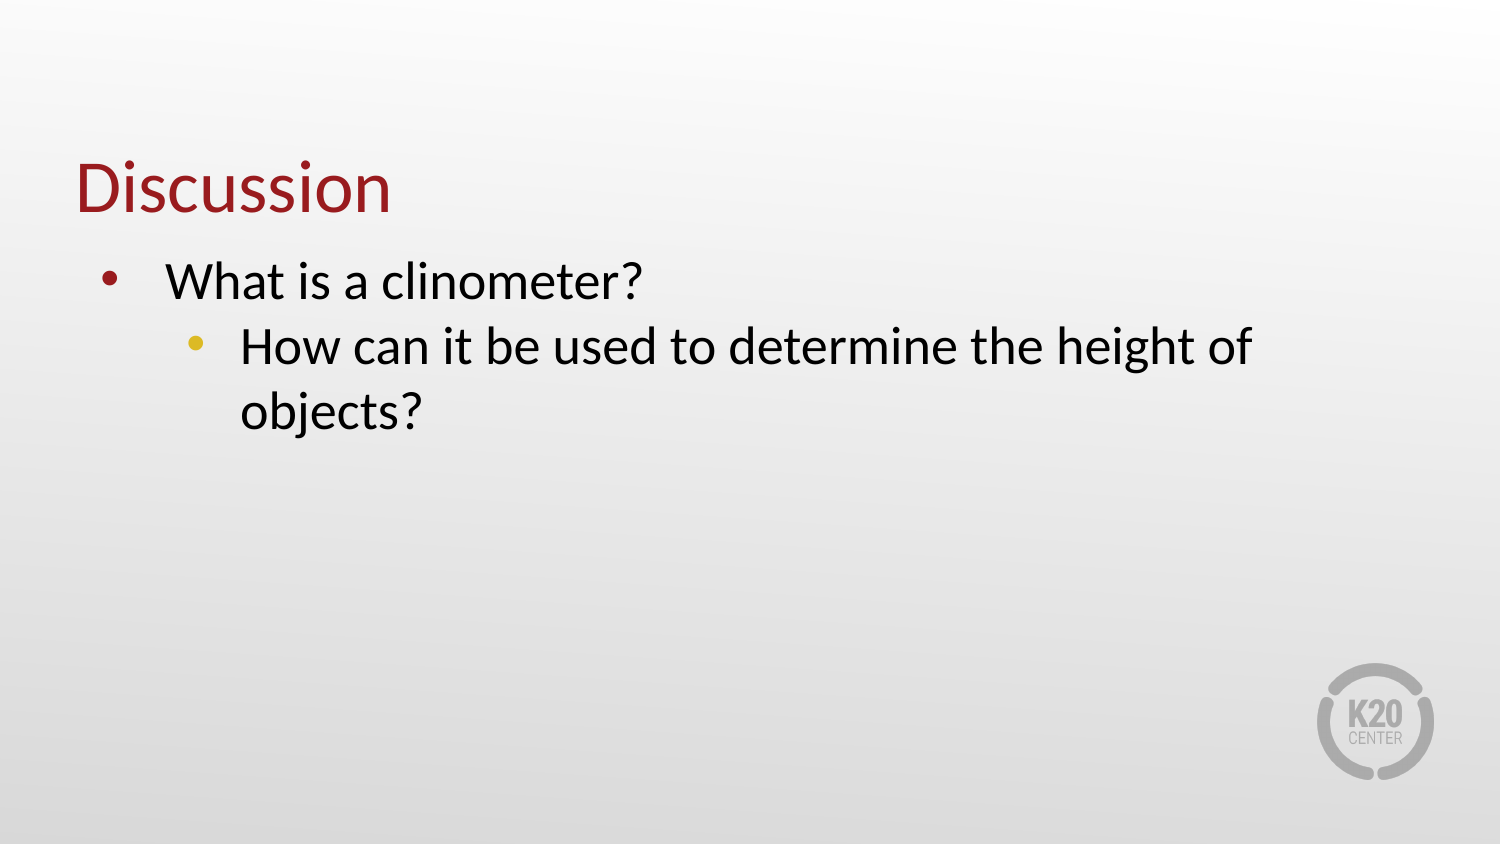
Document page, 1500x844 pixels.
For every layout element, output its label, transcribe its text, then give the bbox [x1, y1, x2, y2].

picture [1300, 646, 1451, 797]
title Discussion [75, 86, 1425, 228]
list What is a clinometer? How can it be used to determine the height of objects? [75, 238, 1425, 779]
